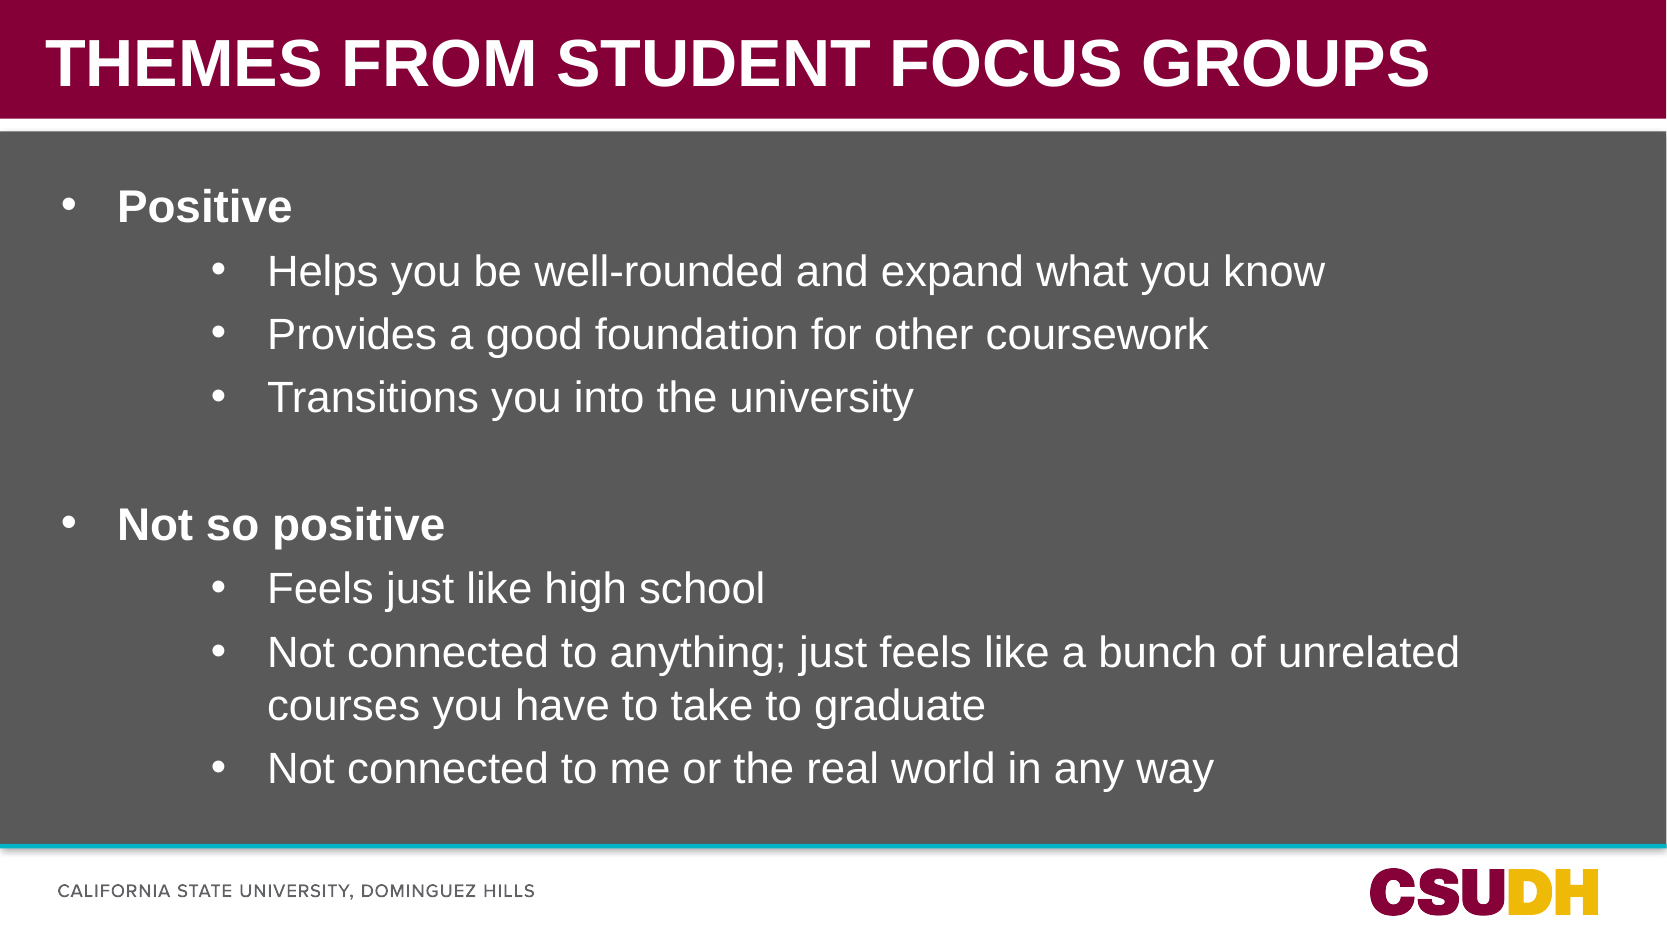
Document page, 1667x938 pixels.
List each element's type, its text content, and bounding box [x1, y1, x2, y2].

text_box Positive Helps you be well-rounded and expand what you know Provides a good foundation for other coursework Transitions you into the university Not so positive Feels just like high school Not connected to anything; just feels like a bunch of unrelated courses you have to take to graduate Not connected to me or the real world in any way [45, 168, 1634, 807]
title themes from student focus groups [0, 0, 1667, 119]
picture [1370, 868, 1598, 916]
picture [58, 884, 534, 900]
text_box SUBTITLE GOES HERE [133, 119, 1534, 144]
